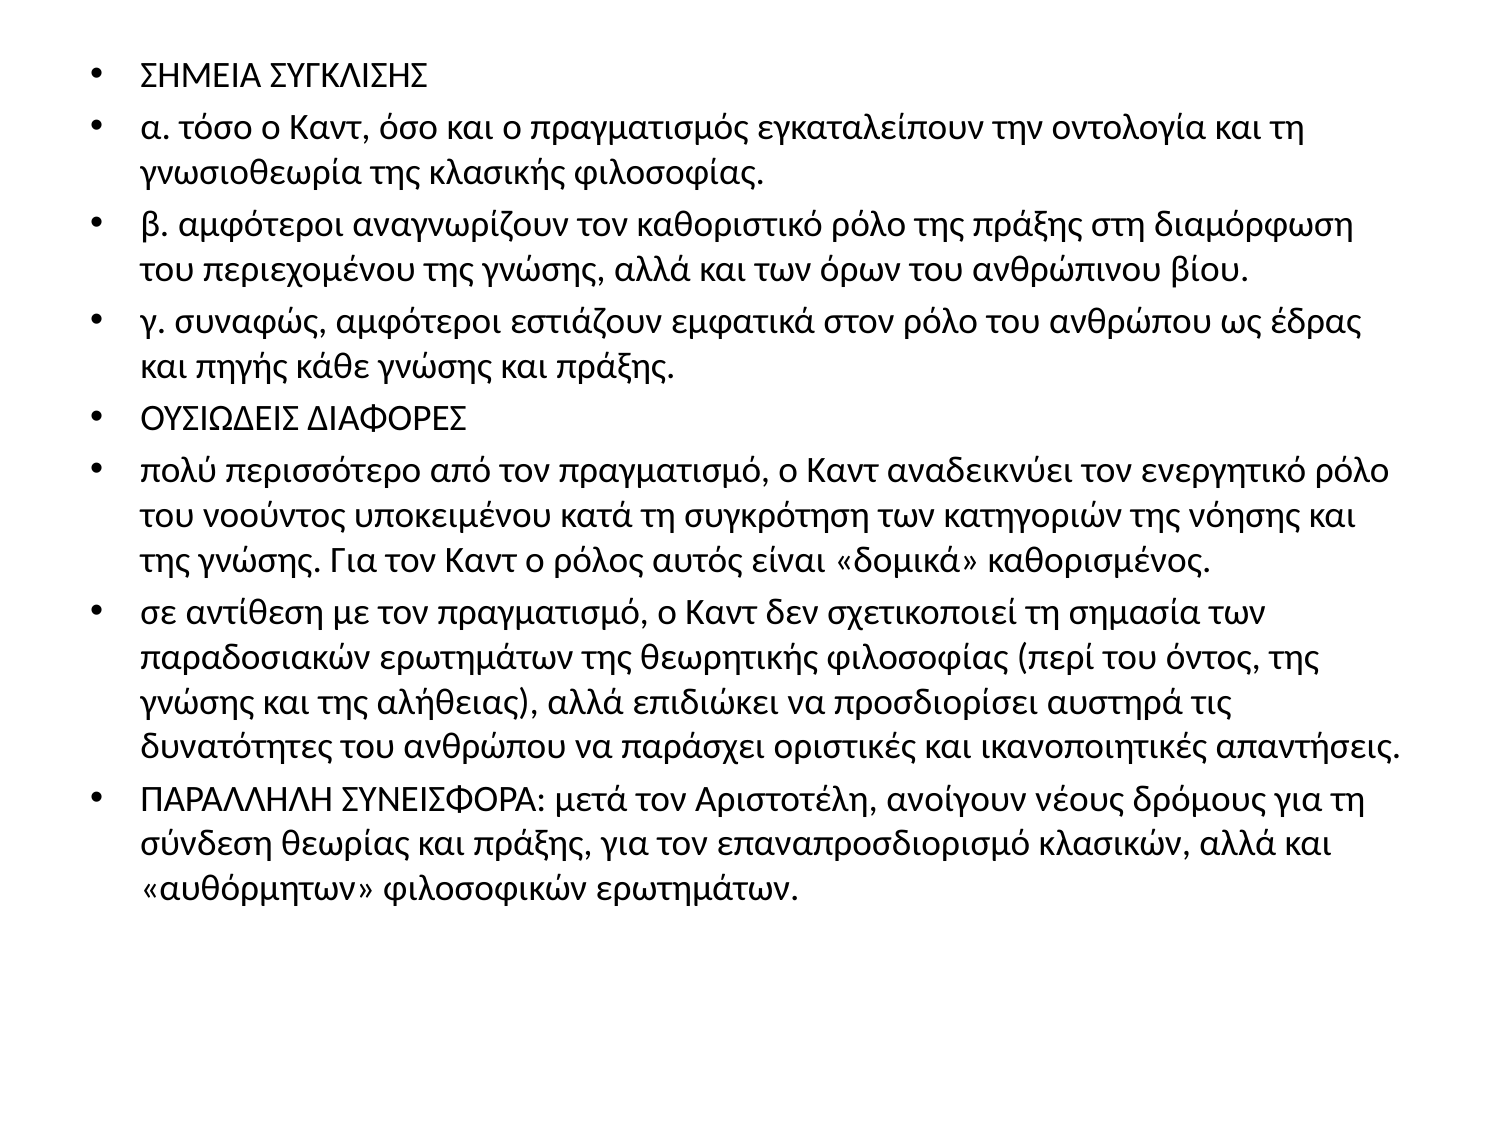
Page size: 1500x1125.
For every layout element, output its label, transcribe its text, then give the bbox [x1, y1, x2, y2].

list ΣΗΜΕΙΑ ΣΥΓΚΛΙΣΗΣ α. τόσο ο Καντ, όσο και ο πραγματισμός εγκαταλείπουν την οντολογία και τη γνωσιοθεωρία της κλασικής φιλοσοφίας. β. αμφότεροι αναγνωρίζουν τον καθοριστικό ρόλο της πράξης στη διαμόρφωση του περιεχομένου της γνώσης, αλλά και των όρων του ανθρώπινου βίου. γ. συναφώς, αμφότεροι εστιάζουν εμφατικά στον ρόλο του ανθρώπου ως έδρας και πηγής κάθε γνώσης και πράξης. ΟΥΣΙΩΔΕΙΣ ΔΙΑΦΟΡΕΣ πολύ περισσότερο από τον πραγματισμό, ο Καντ αναδεικνύει τον ενεργητικό ρόλο του νοούντος υποκειμένου κατά τη συγκρότηση των κατηγοριών της νόησης και της γνώσης. Για τον Καντ ο ρόλος αυτός είναι «δομικά» καθορισμένος. σε αντίθεση με τον πραγματισμό, ο Καντ δεν σχετικοποιεί τη σημασία των παραδοσιακών ερωτημάτων της θεωρητικής φιλοσοφίας (περί του όντος, της γνώσης και της αλήθειας), αλλά επιδιώκει να προσδιορίσει αυστηρά τις δυνατότητες του ανθρώπου να παράσχει οριστικές και ικανοποιητικές απαντήσεις. ΠΑΡΑΛΛΗΛΗ ΣΥΝΕΙΣΦΟΡΑ: μετά τον Αριστοτέλη, ανοίγουν νέους δρόμους για τη σύνδεση θεωρίας και πράξης, για τον επαναπροσδιορισμό κλασικών, αλλά και «αυθόρμητων» φιλοσοφικών ερωτημάτων. [75, 42, 1425, 1005]
